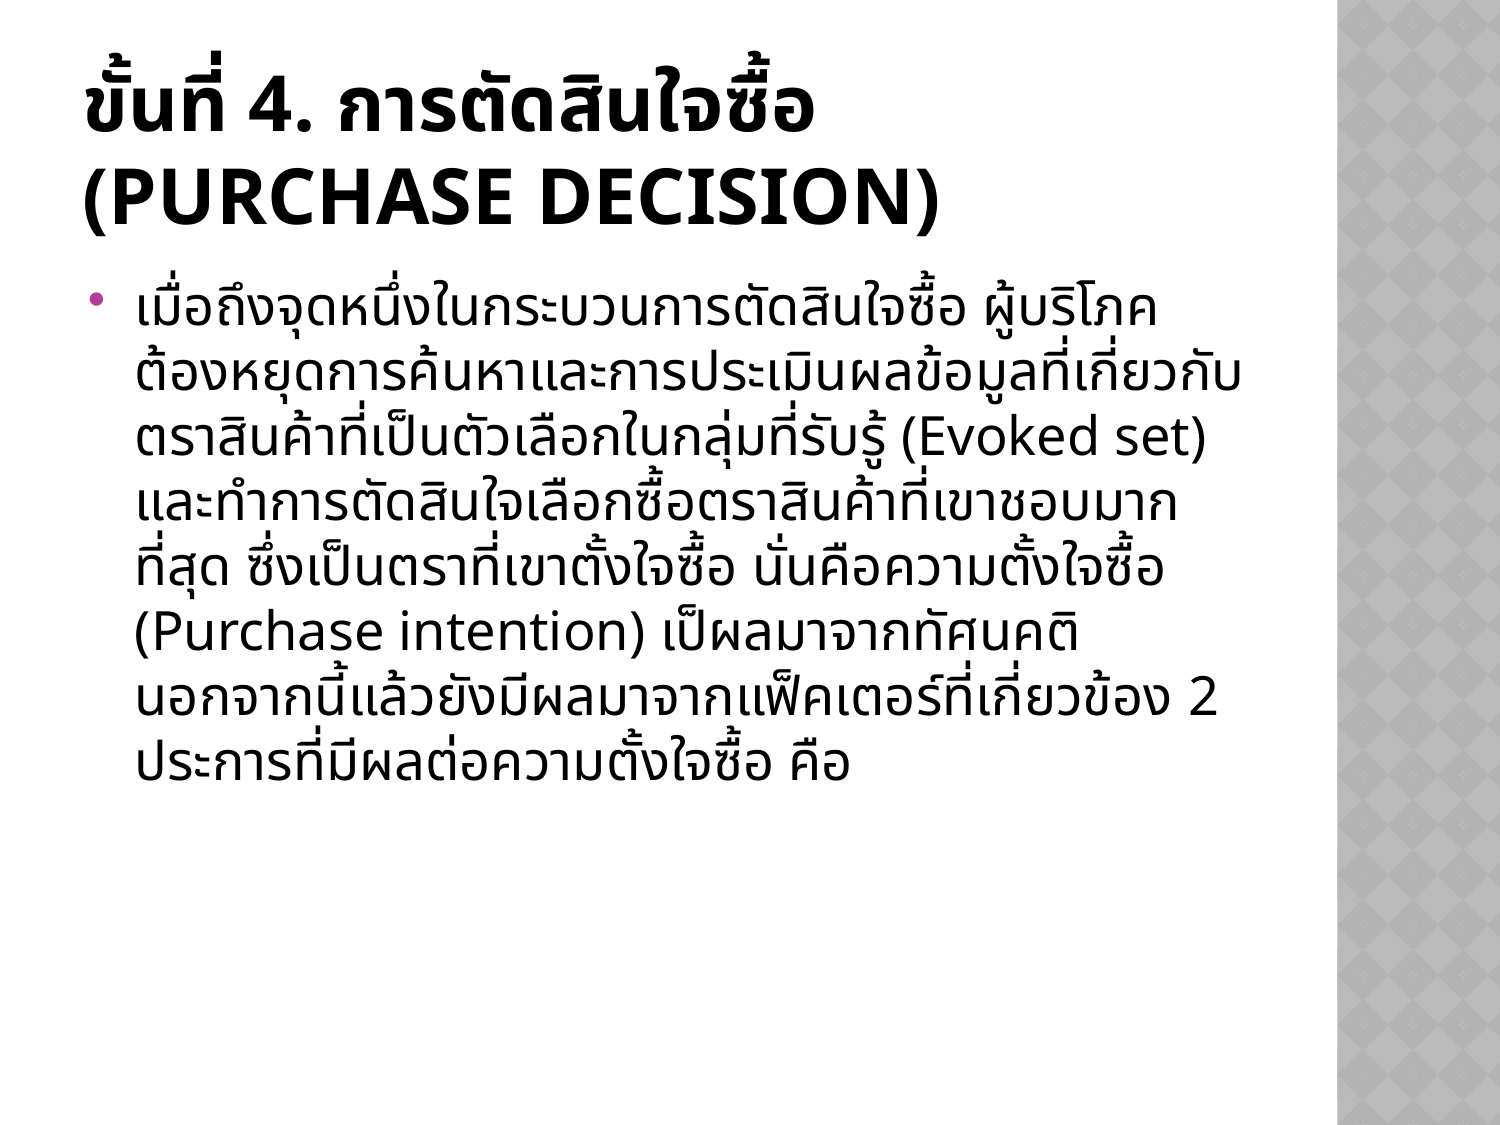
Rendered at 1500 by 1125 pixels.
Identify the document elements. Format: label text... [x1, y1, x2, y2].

title ขั้นที่ 4. การตัดสินใจซื้อ (Purchase Decision) [75, 52, 1263, 240]
list เมื่อถึงจุดหนึ่งในกระบวนการตัดสินใจซื้อ ผู้บริโภคต้องหยุดการค้นหาและการประเมินผลข้อมูลที่เกี่ยวกับตราสินค้าที่เป็นตัวเลือกในกลุ่มที่รับรู้ (Evoked set) และทำการตัดสินใจเลือกซื้อตราสินค้าที่เขาชอบมากที่สุด ซึ่งเป็นตราที่เขาตั้งใจซื้อ นั่นคือความตั้งใจซื้อ (Purchase intention) เป็ผลมาจากทัศนคติ นอกจากนี้แล้วยังมีผลมาจากแฟ็คเตอร์ที่เกี่ยวข้อง 2 ประการที่มีผลต่อความตั้งใจซื้อ คือ [75, 264, 1263, 1059]
